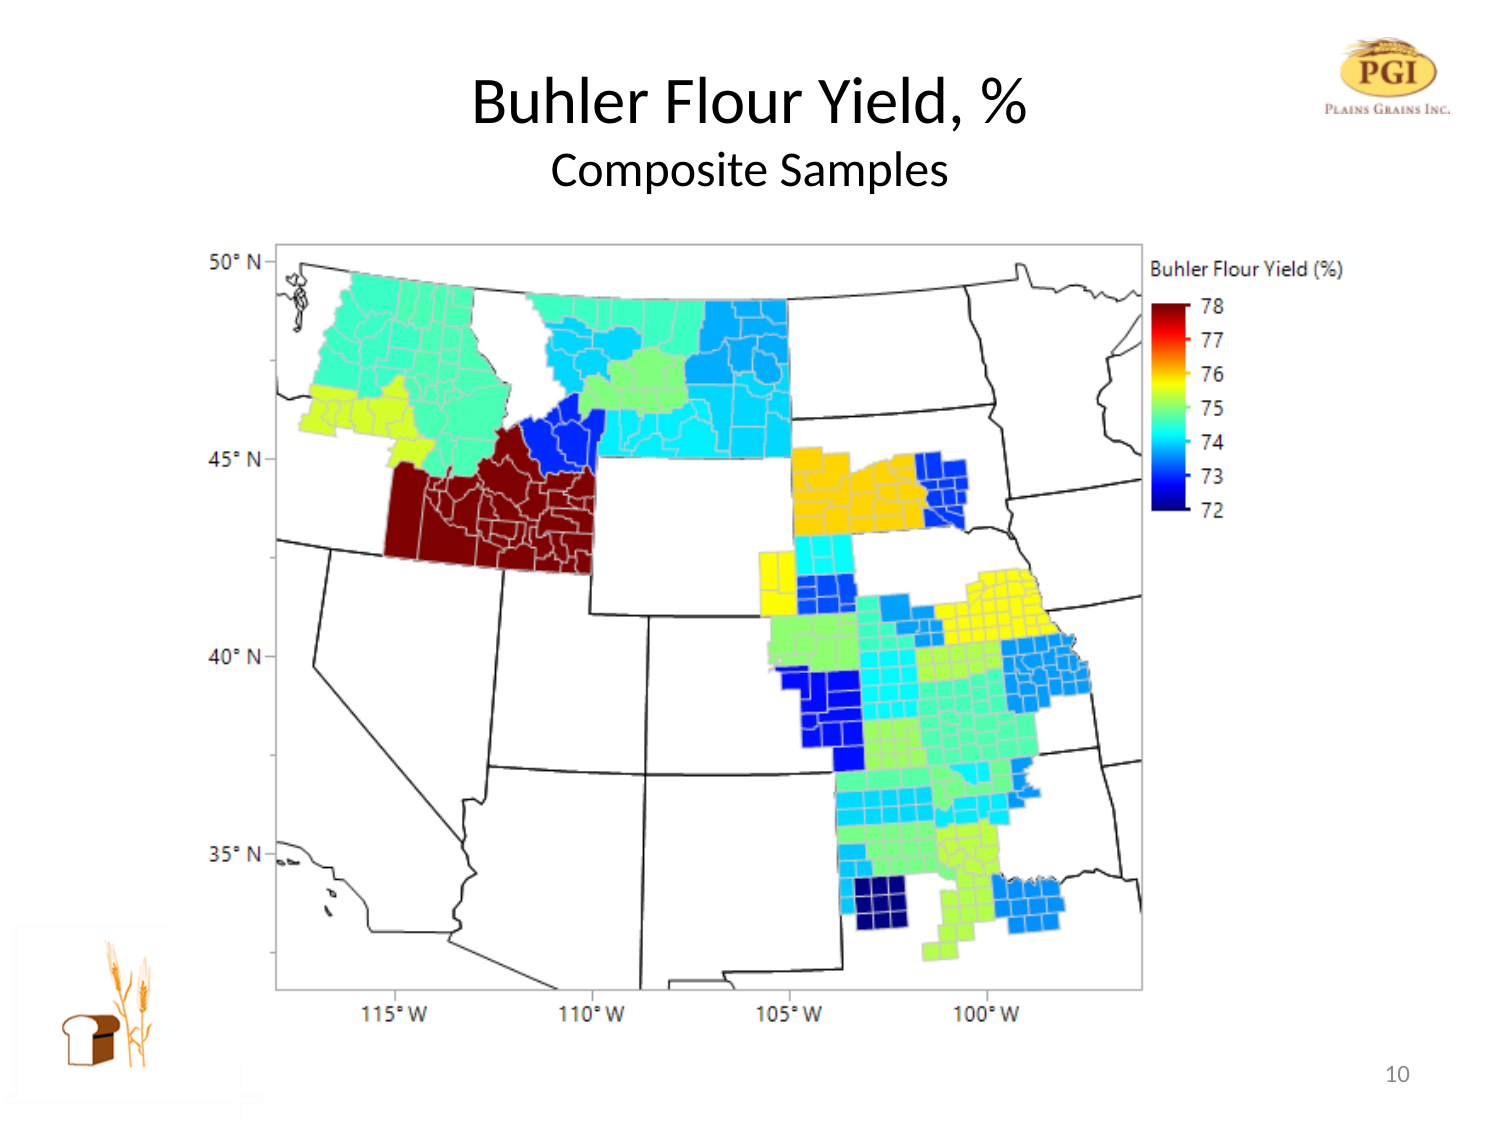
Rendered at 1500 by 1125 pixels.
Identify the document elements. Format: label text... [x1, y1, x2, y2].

title Buhler Flour Yield, % Composite Samples [75, 33, 1425, 221]
picture [1324, 37, 1451, 114]
picture [170, 205, 1373, 1062]
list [0, 917, 268, 1125]
slide_number 10 [1074, 1042, 1425, 1103]
